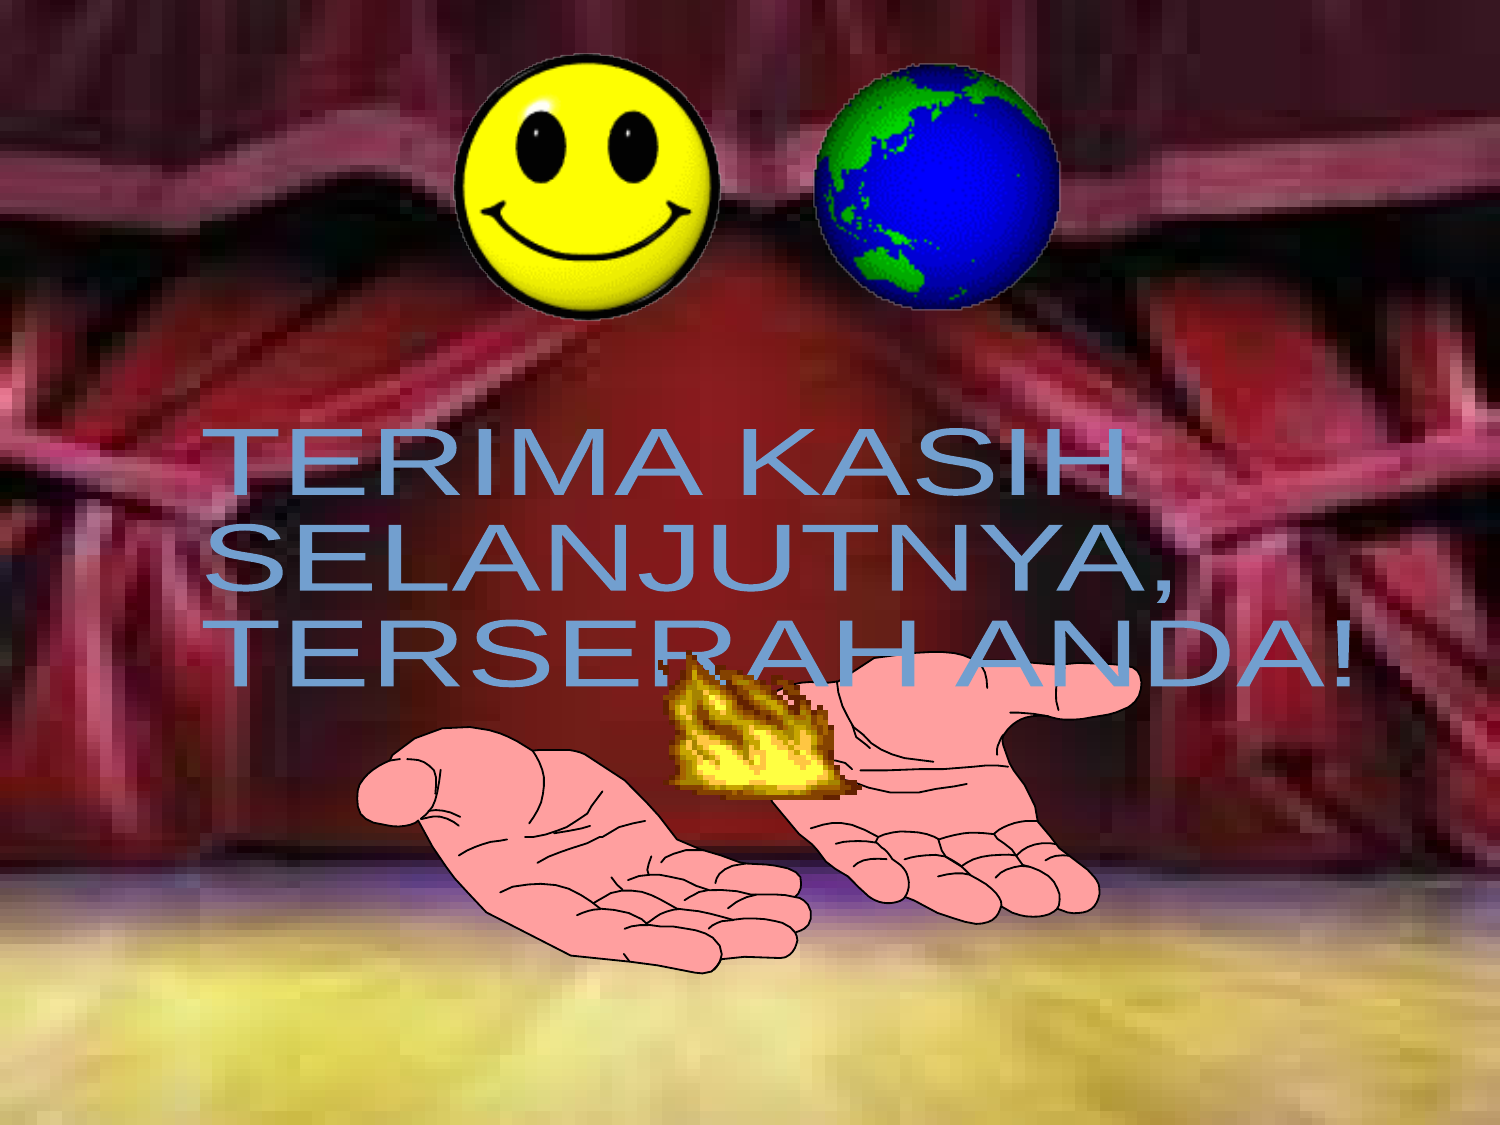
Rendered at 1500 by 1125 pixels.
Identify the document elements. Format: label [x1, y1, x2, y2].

text_box [199, 37, 1351, 976]
picture [0, 0, 1500, 1125]
